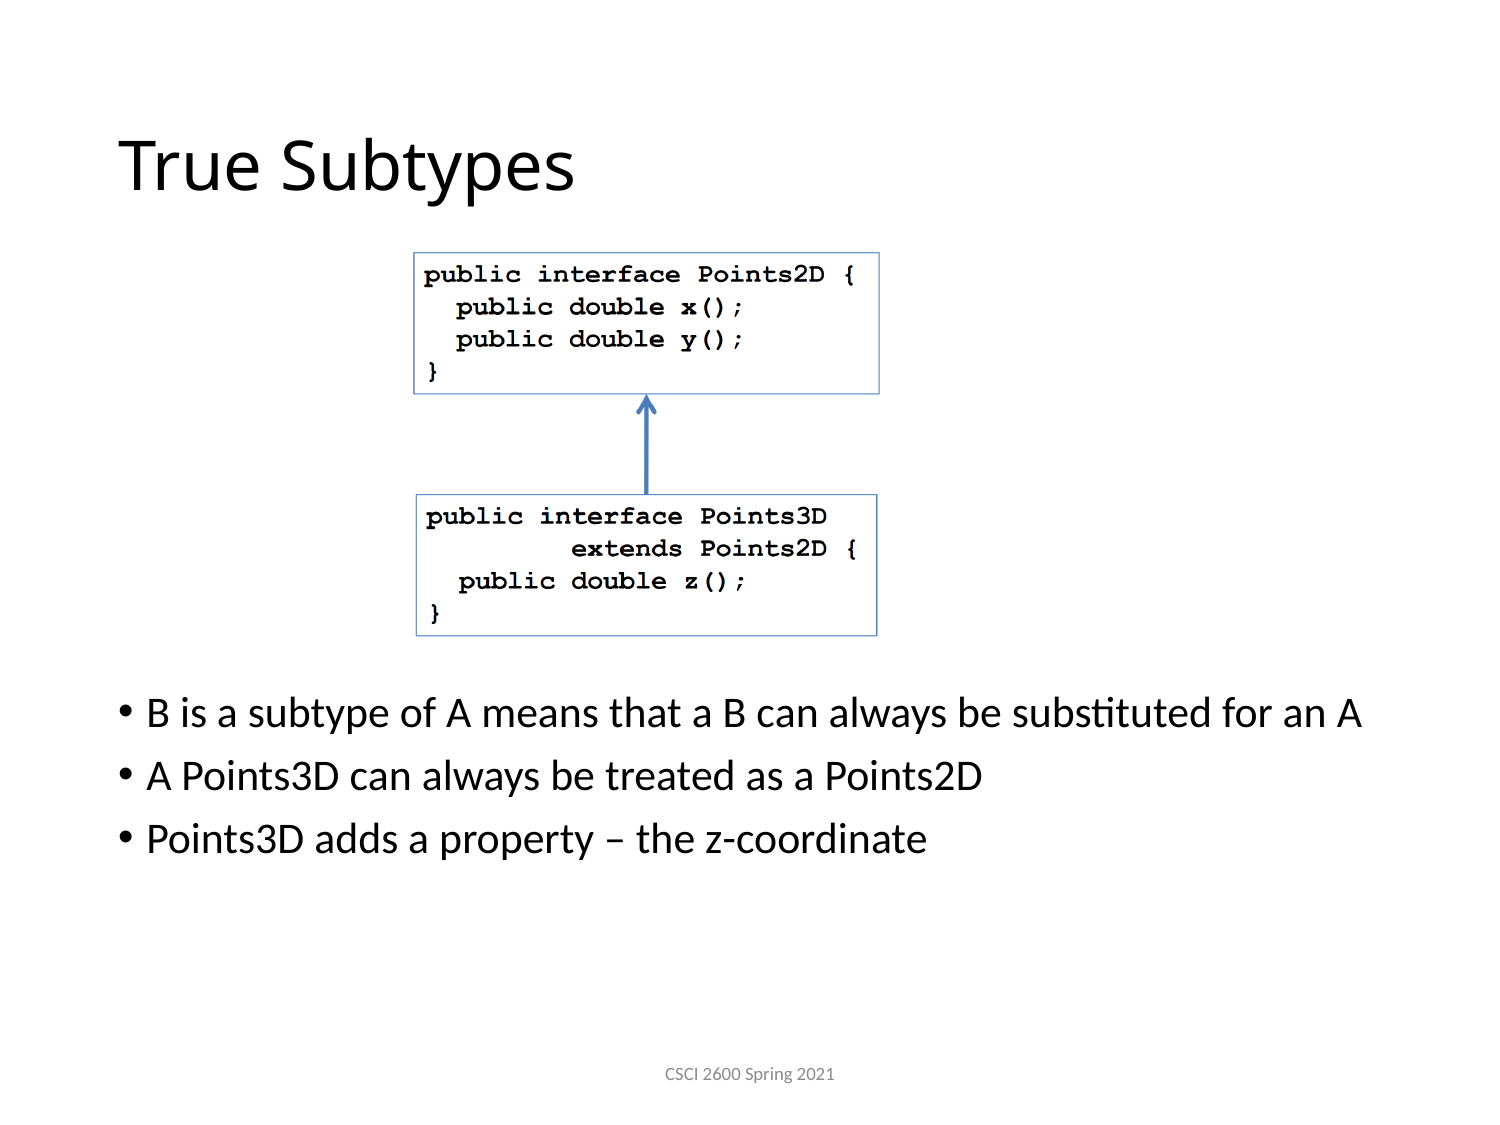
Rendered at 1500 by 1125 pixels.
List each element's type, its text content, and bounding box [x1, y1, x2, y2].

list B is a subtype of A means that a B can always be substituted for an A A Points3D can always be treated as a Points2D Points3D adds a property – the z-coordinate [103, 299, 1397, 1014]
title True Subtypes [103, 59, 1397, 278]
picture [399, 241, 906, 657]
footer CSCI 2600 Spring 2021 [496, 1042, 1004, 1103]
